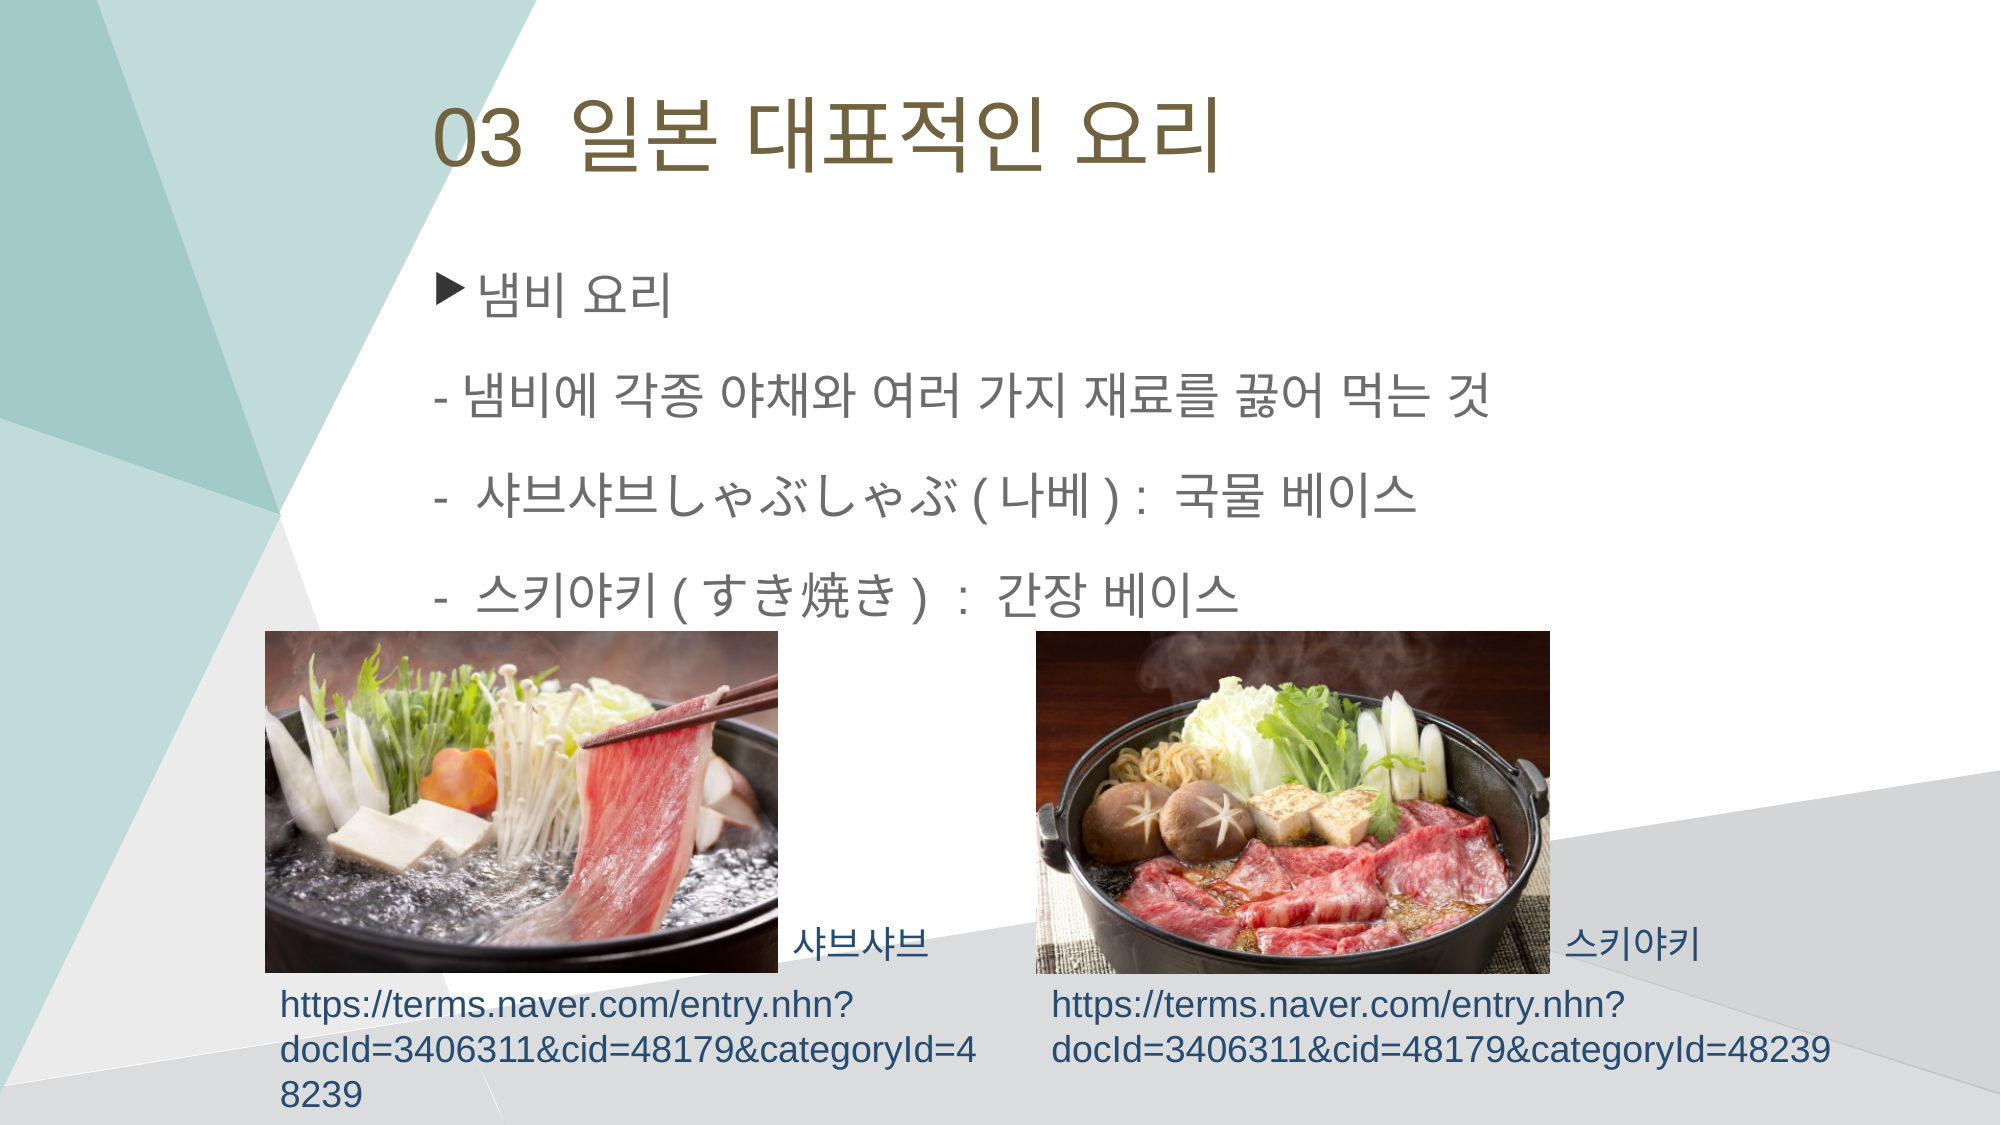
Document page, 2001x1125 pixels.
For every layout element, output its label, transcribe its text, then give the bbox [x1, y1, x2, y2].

text_box 스키야키 [1555, 913, 1771, 973]
picture [1036, 631, 1550, 974]
title 03 일본 대표적인 요리 [417, 39, 1704, 226]
text_box https://terms.naver.com/entry.nhn?docId=3406311&cid=48179&categoryId=48239 [265, 973, 1000, 1123]
list 냄비 요리 -냄비에 각종 야채와 여러 가지 재료를 끓어 먹는 것 - 샤브샤브しゃぶしゃぶ(나베) : 국물 베이스 - 스키야키(すき焼き) : 간장 베이스 [417, 226, 1704, 632]
text_box 샤브샤브 [783, 913, 1030, 974]
picture [264, 630, 778, 974]
text_box https://terms.naver.com/entry.nhn?docId=3406311&cid=48179&categoryId=48239 [1036, 973, 1888, 1078]
